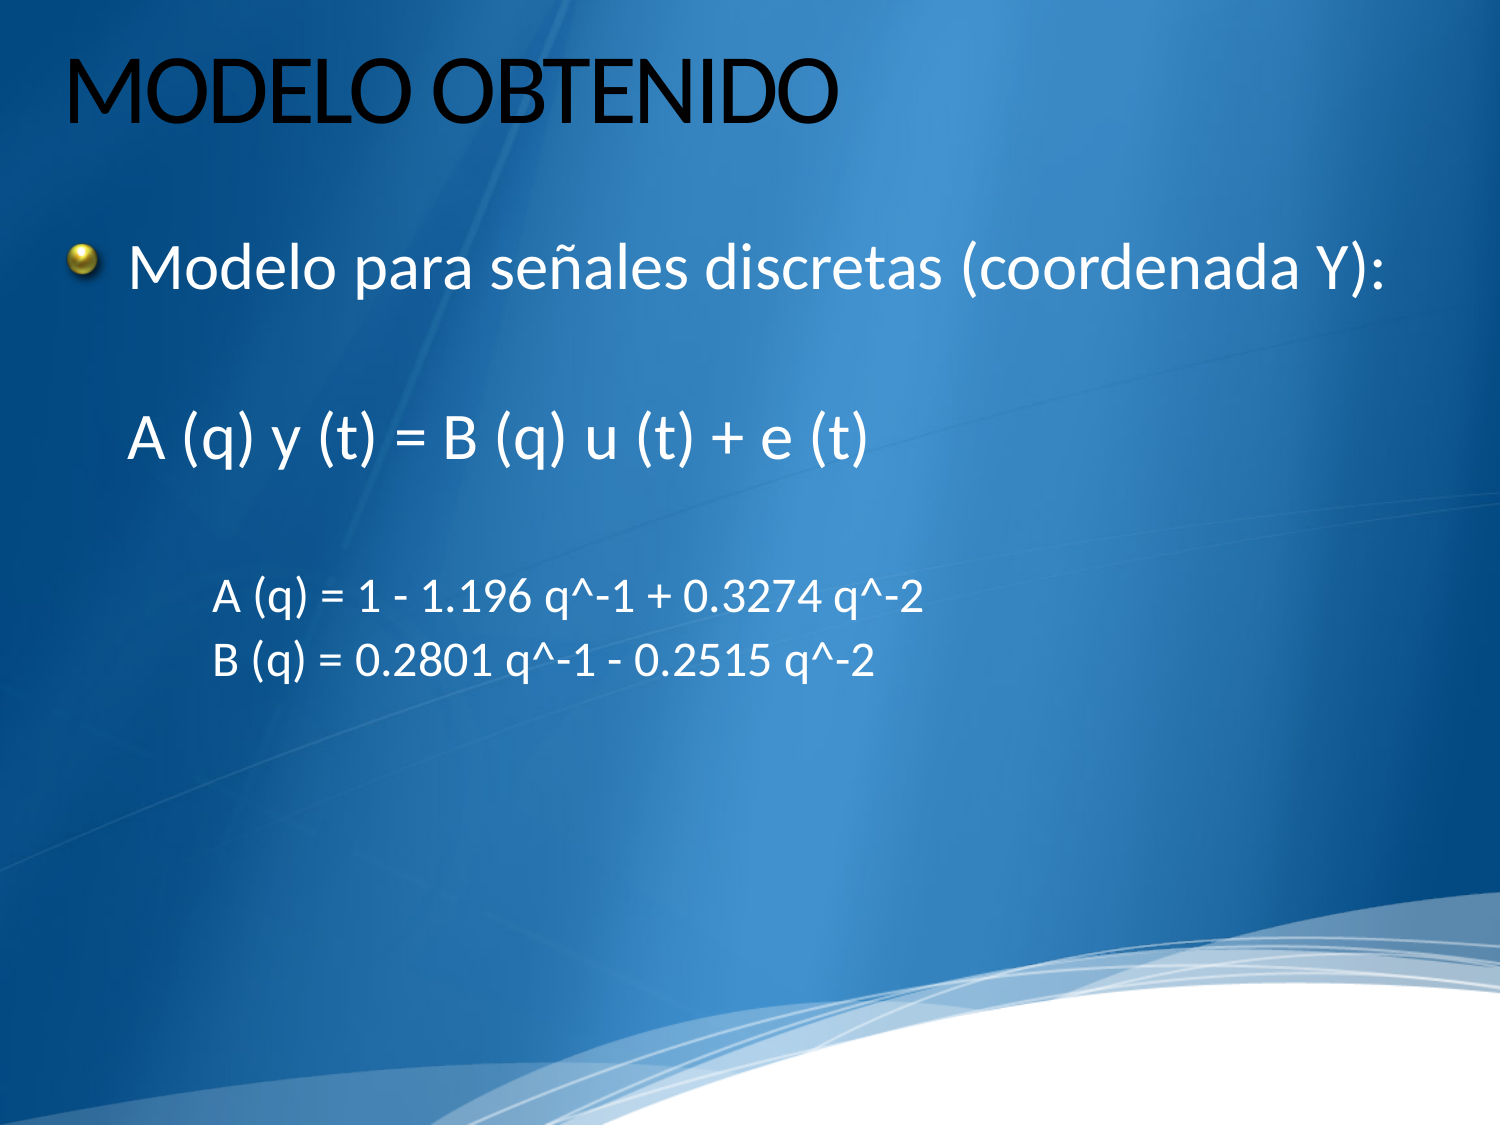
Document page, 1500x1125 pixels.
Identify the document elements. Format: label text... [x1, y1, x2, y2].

title MODELO OBTENIDO [62, 37, 1438, 147]
list Modelo para señales discretas (coordenada Y): A (q) y (t) = B (q) u (t) + e (t) A (q) = 1 - 1.196 q^-1 + 0.3274 q^-2 B (q) = 0.2801 q^-1 - 0.2515 q^-2 [62, 231, 1438, 705]
picture [0, 0, 1500, 1125]
